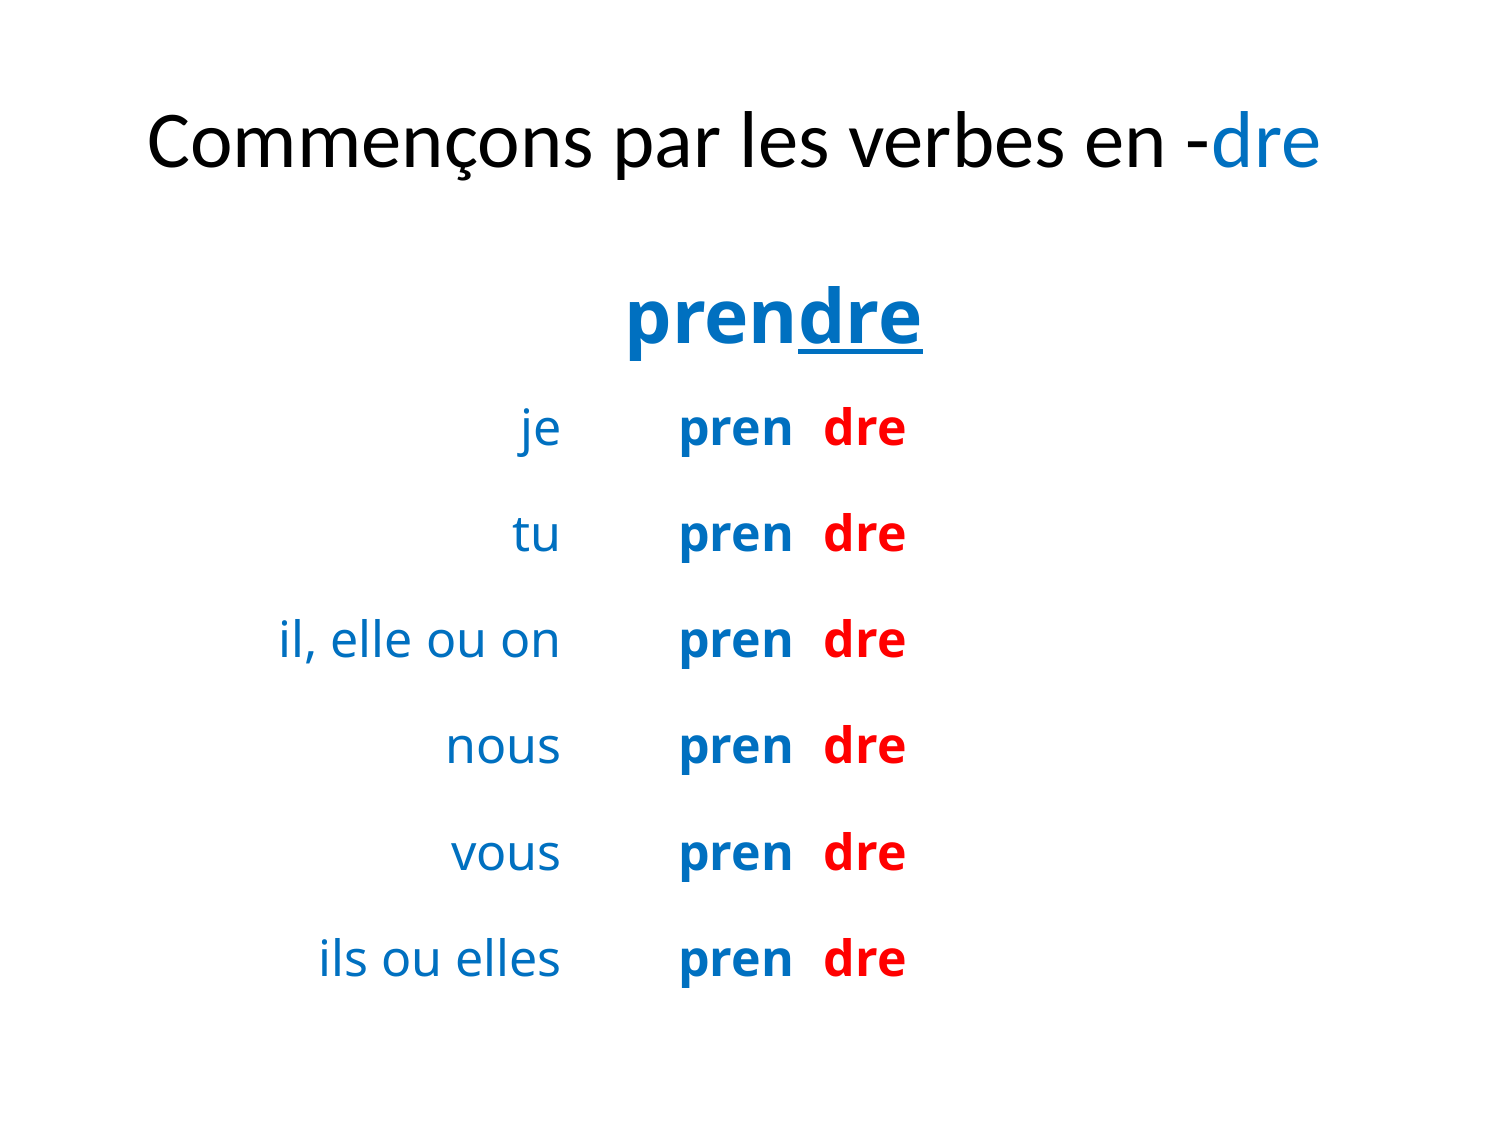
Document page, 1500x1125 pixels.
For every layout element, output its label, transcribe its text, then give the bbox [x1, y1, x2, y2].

table_cell ils ou elles [183, 904, 577, 1010]
table_cell vous [183, 798, 577, 904]
table_cell dre [809, 479, 1364, 585]
table_cell je [183, 373, 577, 479]
table_cell pren [577, 904, 809, 1010]
table_cell dre [809, 585, 1364, 692]
table_cell pren [577, 479, 809, 585]
table_cell dre [809, 798, 1364, 904]
table_cell pren [577, 585, 809, 692]
table_cell dre [809, 904, 1364, 1010]
table_cell pren [577, 373, 809, 479]
table_cell dre [809, 692, 1364, 798]
table_cell pren [577, 798, 809, 904]
table_header prendre [183, 255, 1364, 373]
table_cell pren [577, 692, 809, 798]
table_cell nous [183, 692, 577, 798]
table_cell il, elle ou on [183, 585, 577, 692]
table_cell dre [809, 373, 1364, 479]
title Commençons par les verbes en -dre [59, 40, 1410, 229]
table_cell tu [183, 479, 577, 585]
